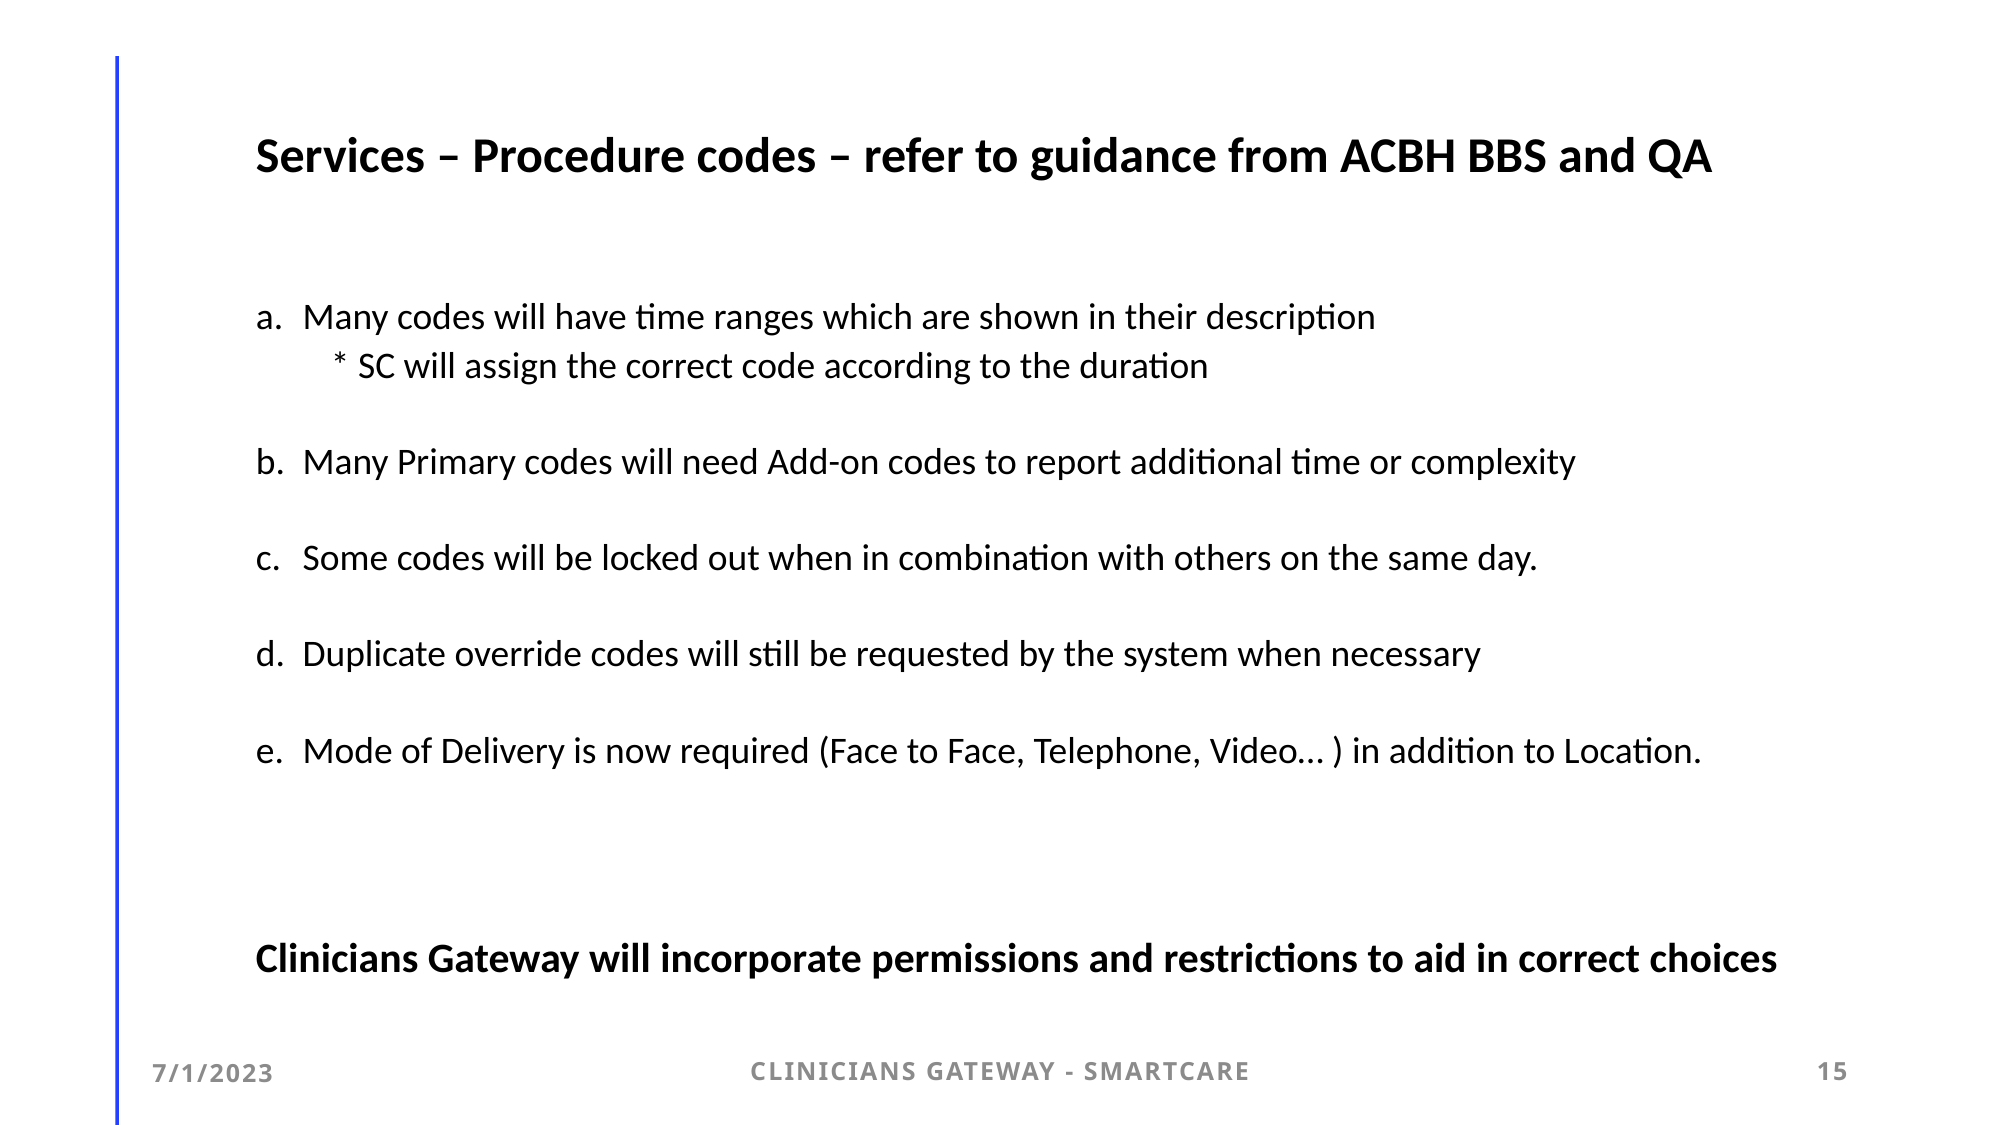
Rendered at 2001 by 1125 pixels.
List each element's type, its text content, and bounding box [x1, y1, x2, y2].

text_box Services – Procedure codes – refer to guidance from ACBH BBS and QA Many codes will have time ranges which are shown in their description * SC will assign the correct code according to the duration Many Primary codes will need Add-on codes to report additional time or complexity Some codes will be locked out when in combination with others on the same day. Duplicate override codes will still be requested by the system when necessary Mode of Delivery is now required (Face to Face, Telephone, Video… ) in addition to Location. Clinicians Gateway will incorporate permissions and restrictions to aid in correct choices [166, 110, 1863, 989]
footer Clinicians Gateway - SmartCare [662, 1042, 1338, 1103]
slide_number 15 [1412, 1042, 1863, 1103]
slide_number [137, 1042, 588, 1103]
